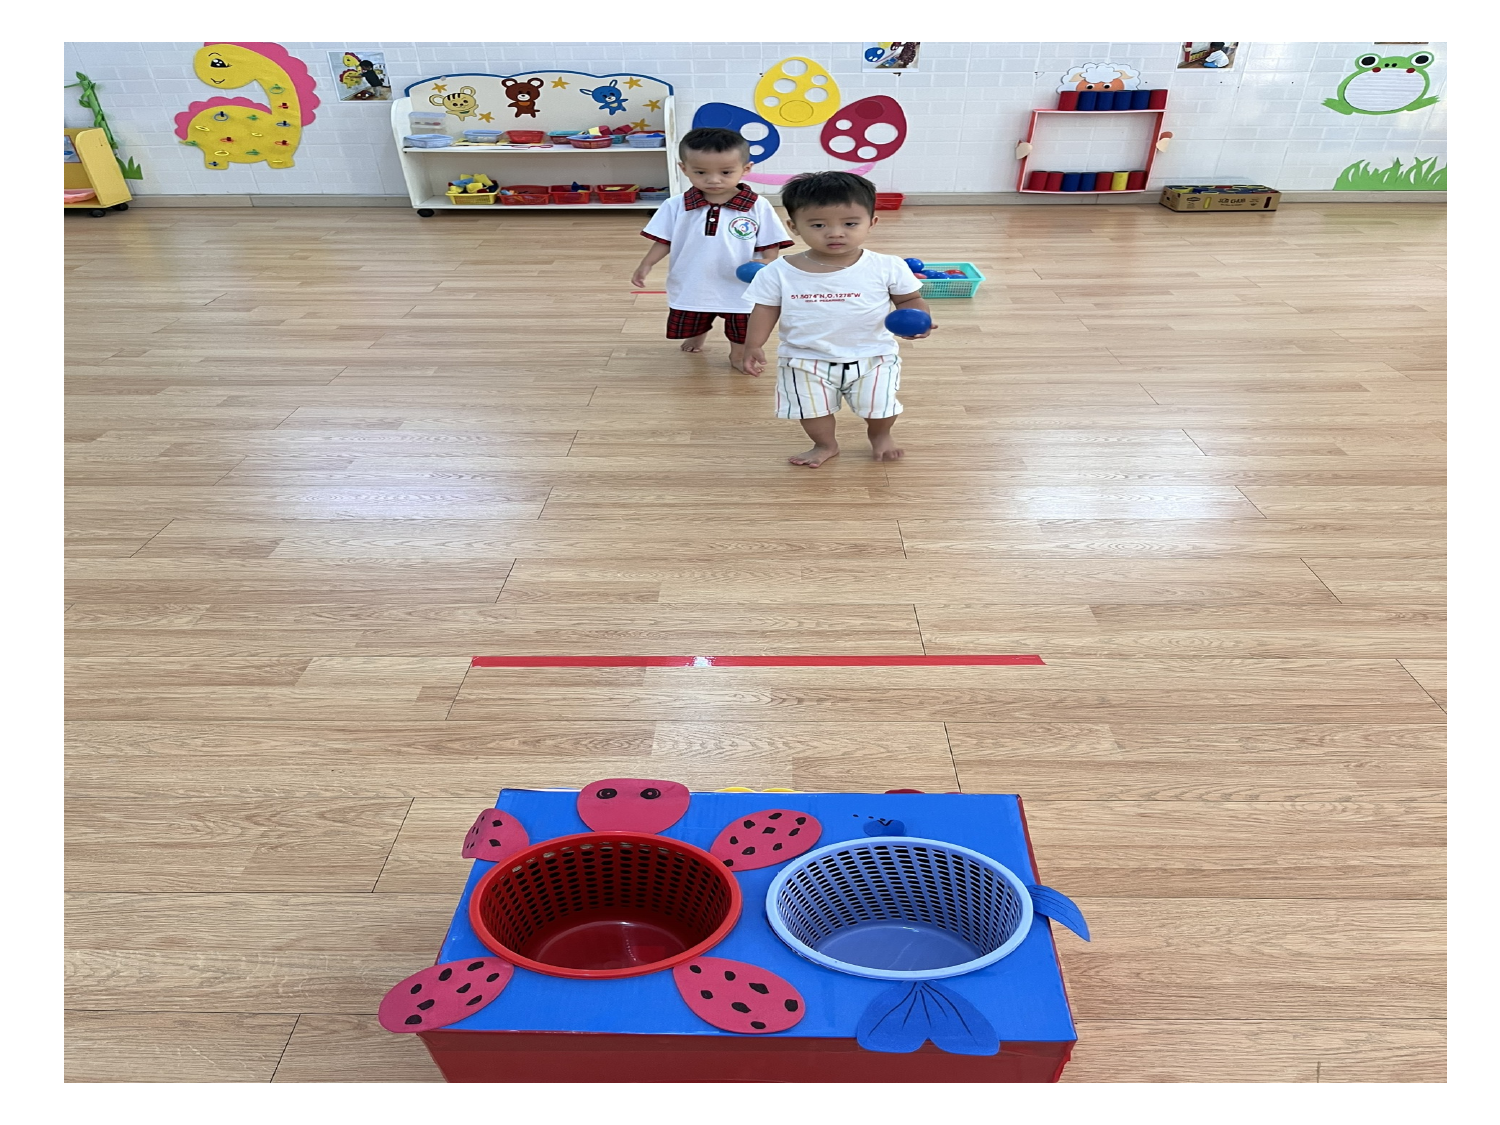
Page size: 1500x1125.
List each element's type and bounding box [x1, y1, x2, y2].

picture [64, 42, 1448, 1083]
